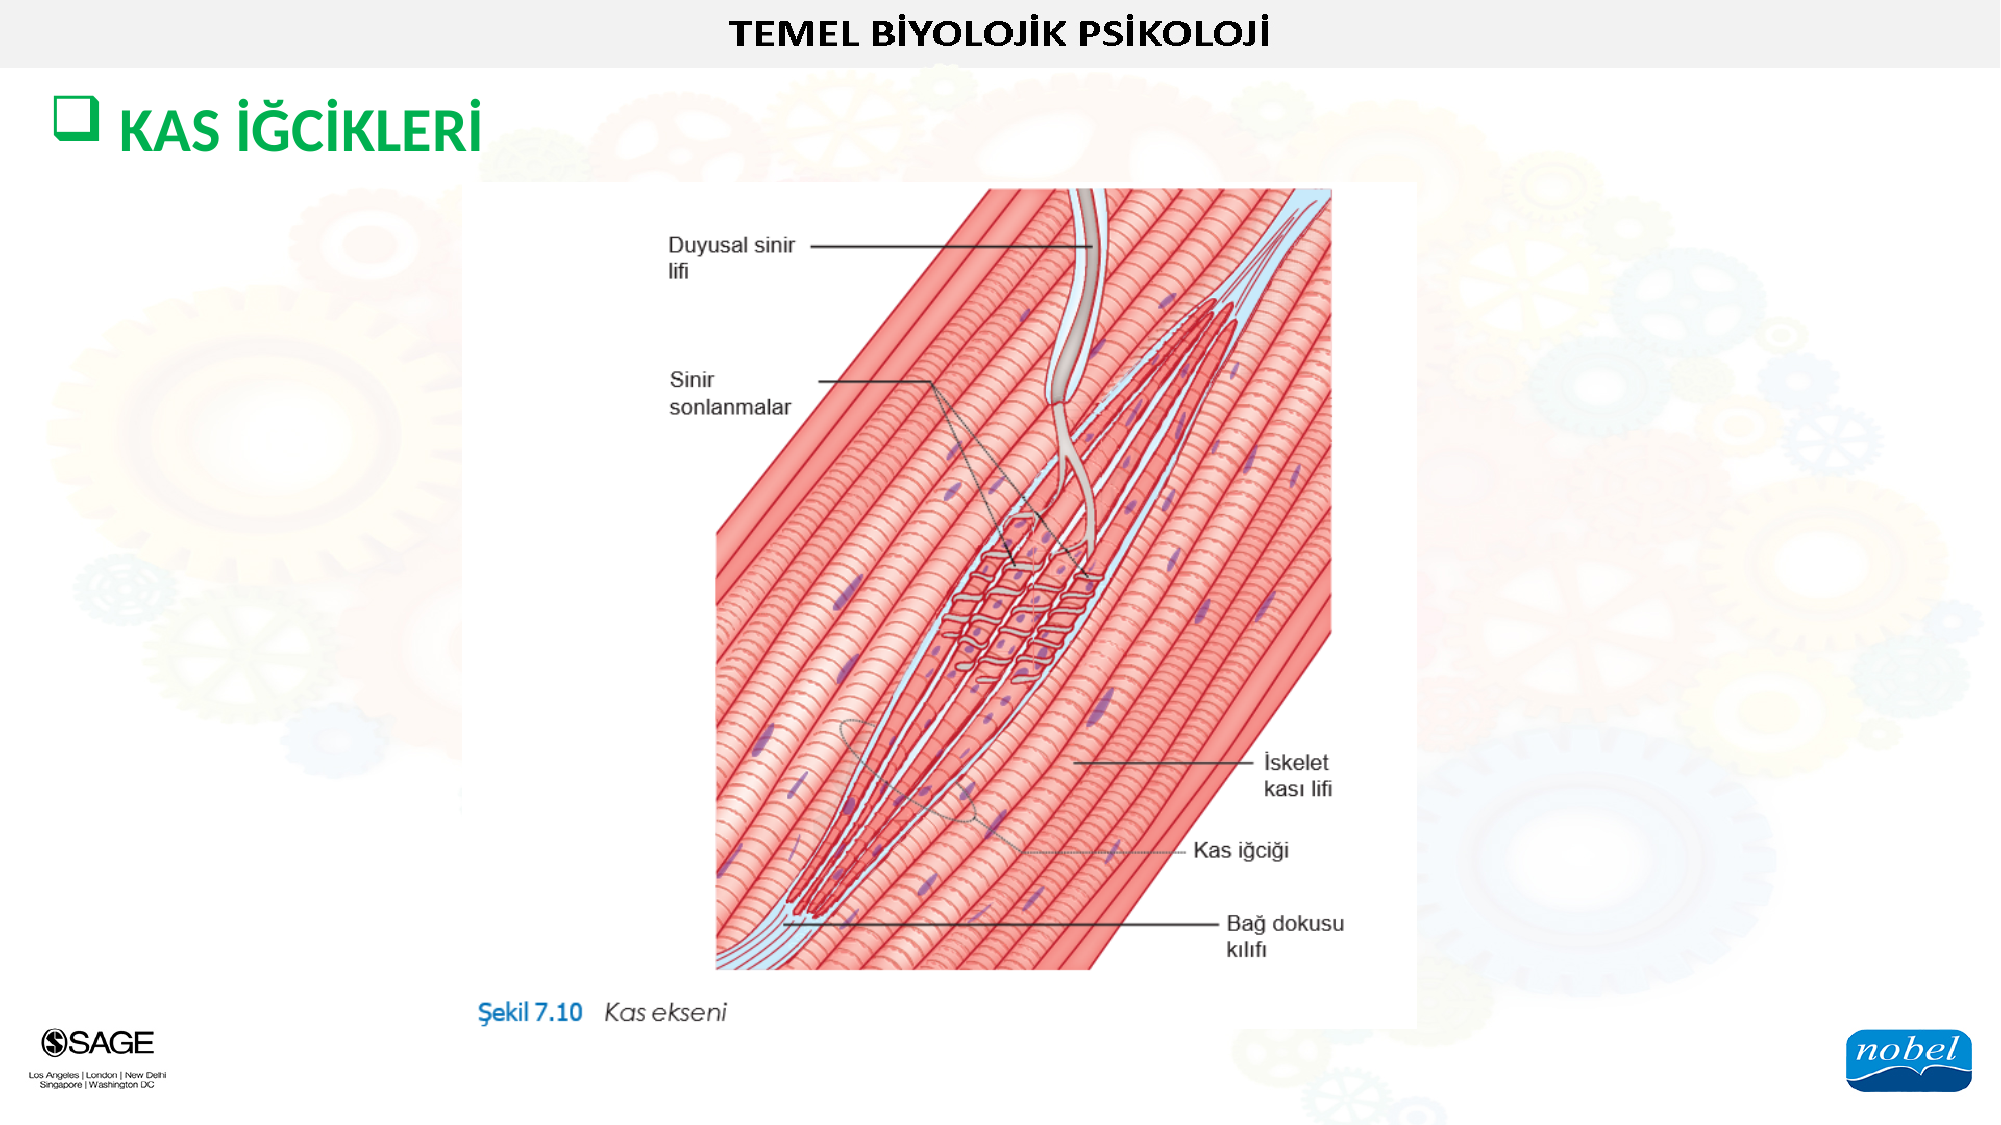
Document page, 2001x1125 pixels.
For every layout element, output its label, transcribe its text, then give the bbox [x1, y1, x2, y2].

picture [0, 0, 2001, 1125]
text_box KAS İĞCİKLERİ [34, 81, 500, 172]
